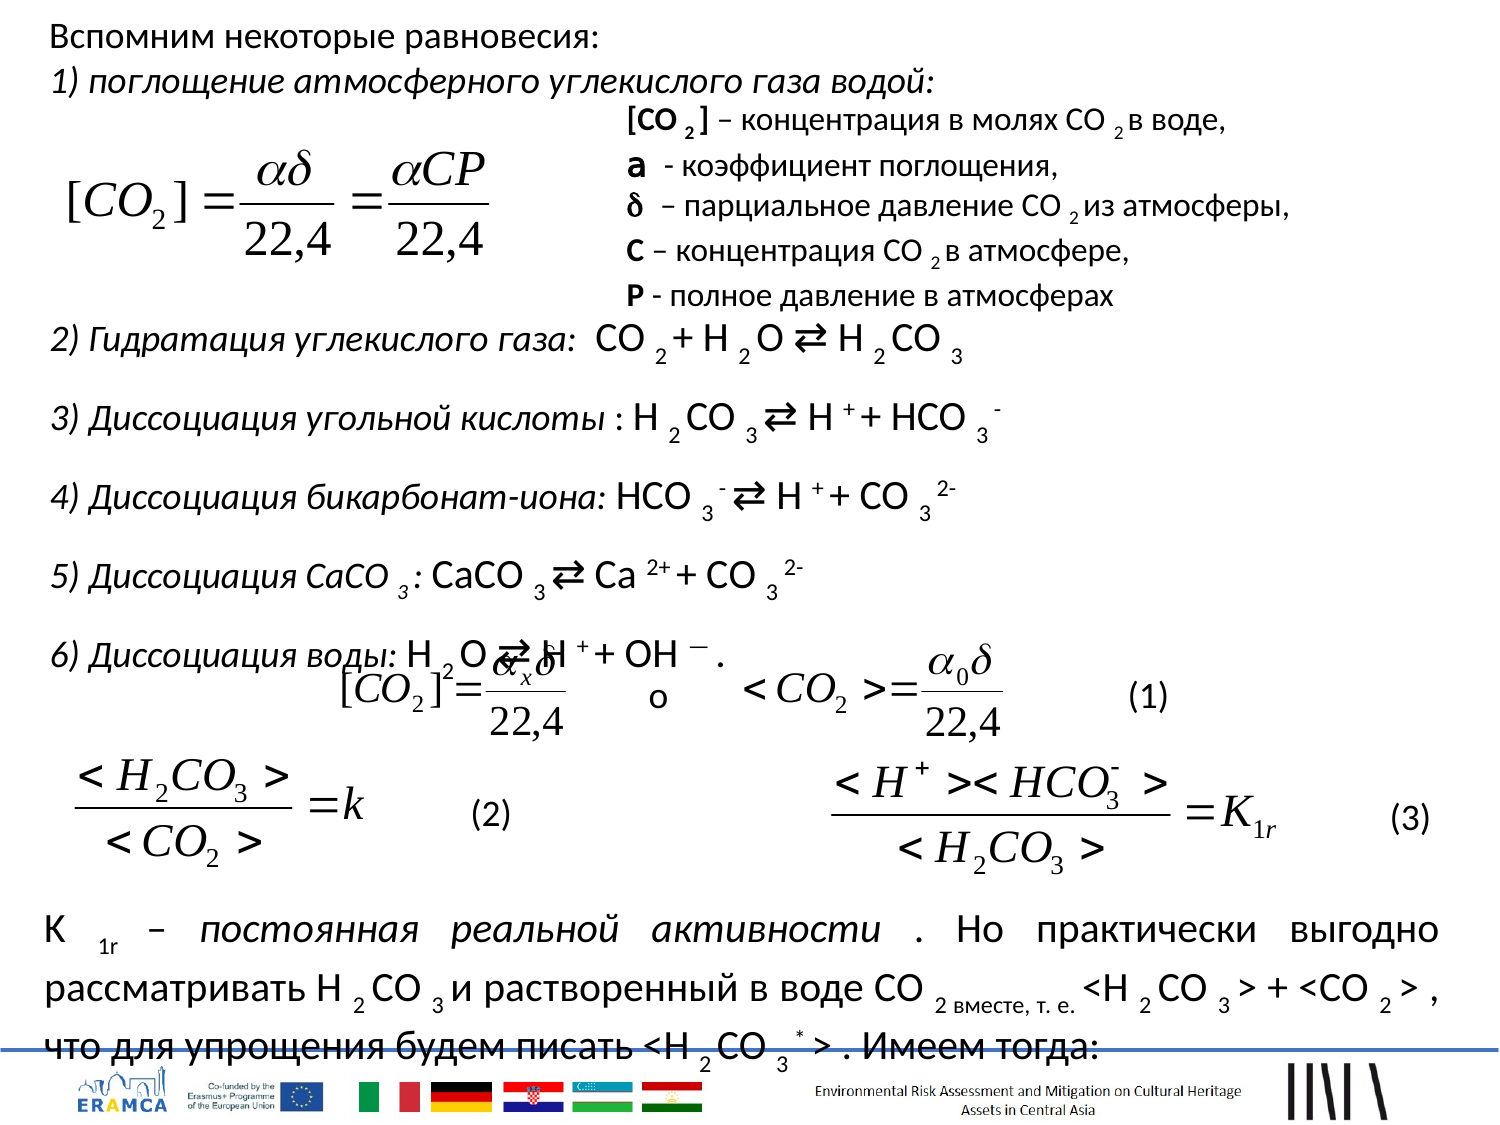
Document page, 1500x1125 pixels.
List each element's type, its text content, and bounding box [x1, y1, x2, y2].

text_box 2) Гидратация углекислого газа: СО 2 + Н 2 О ⇄ Н 2 СО 3 3) Диссоциация угольной кислоты : H 2 CO 3 ⇄ H + + HCO 3 - 4) Диссоциация бикарбонат-иона: HCO 3 - ⇄ H + + CO 3 2- 5) Диссоциация СаСО 3 : СаСО 3 ⇄ Са 2+ + СО 3 2- 6) Диссоциация воды: Н 2 О ⇄ Н + + ОН — . [34, 302, 1460, 692]
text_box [336, 633, 1186, 745]
picture [0, 1048, 1500, 1125]
text_box K 1r – постоянная реальной активности . Но практически выгодно рассматривать H 2 CO 3 и растворенный в воде CO 2 вместе, т. е. <H 2 CO 3 > + <CO 2 > , что для упрощения будем писать <H 2 CO 3 * > . Имеем тогда: [29, 893, 1455, 1085]
text_box [CO 2 ] – концентрация в молях СО 2 в воде, а - коэффициент поглощения, d – парциальное давление СО 2 из атмосферы, C – концентрация СО 2 в атмосфере, P - полное давление в атмосферах [611, 90, 1437, 321]
text_box Вспомним некоторые равновесия: 1) поглощение атмосферного углекислого газа водой: [34, 3, 1450, 109]
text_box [61, 136, 500, 276]
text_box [67, 745, 1447, 885]
